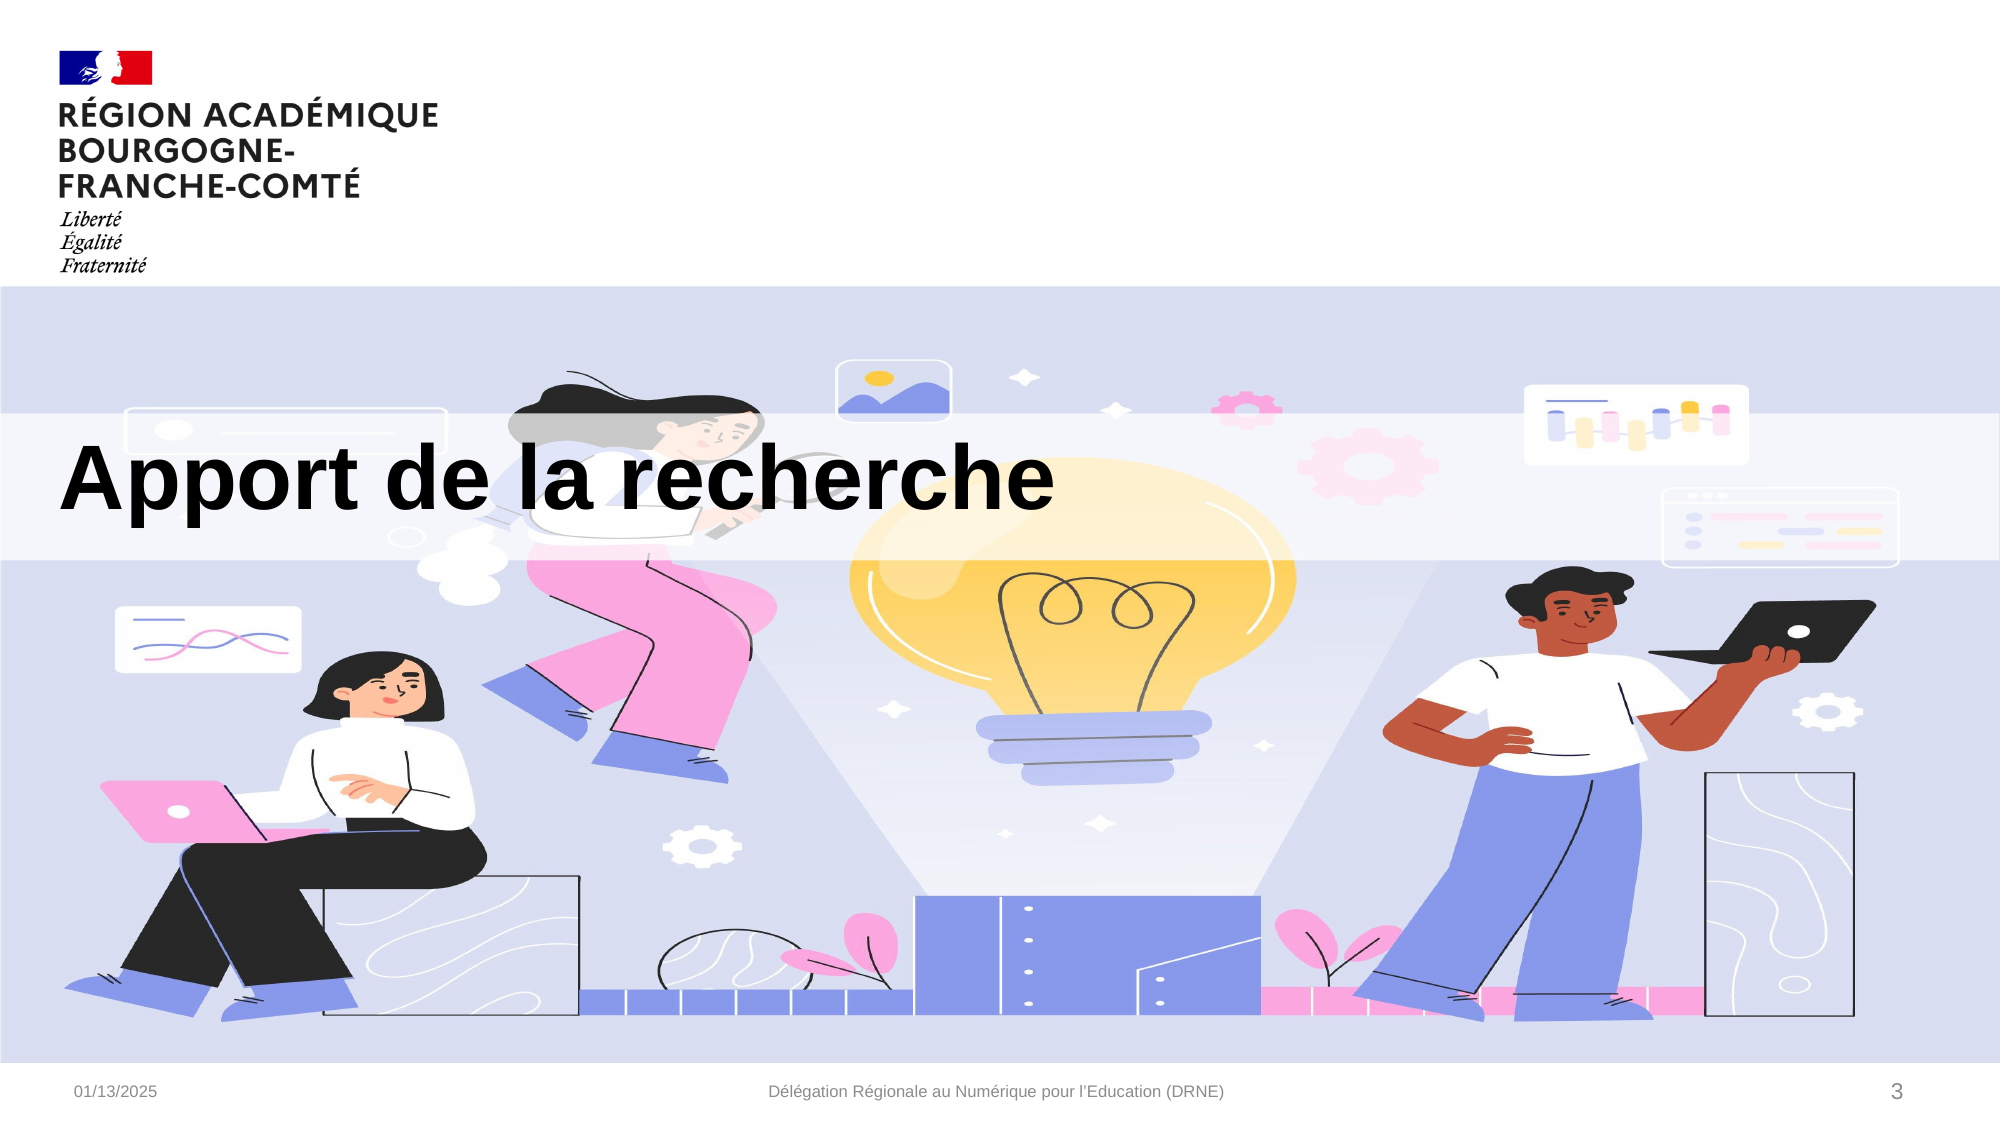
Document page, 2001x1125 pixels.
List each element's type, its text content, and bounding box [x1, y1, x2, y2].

text_box Délégation Régionale au Numérique pour l’Education (DRNE) [768, 1081, 1246, 1105]
text_box 01/13/2025 [74, 1080, 163, 1104]
picture [0, 17, 2000, 1064]
text_box [0, 1064, 2000, 1125]
text_box 3 [1890, 1076, 1914, 1108]
text_box [0, 0, 2000, 286]
